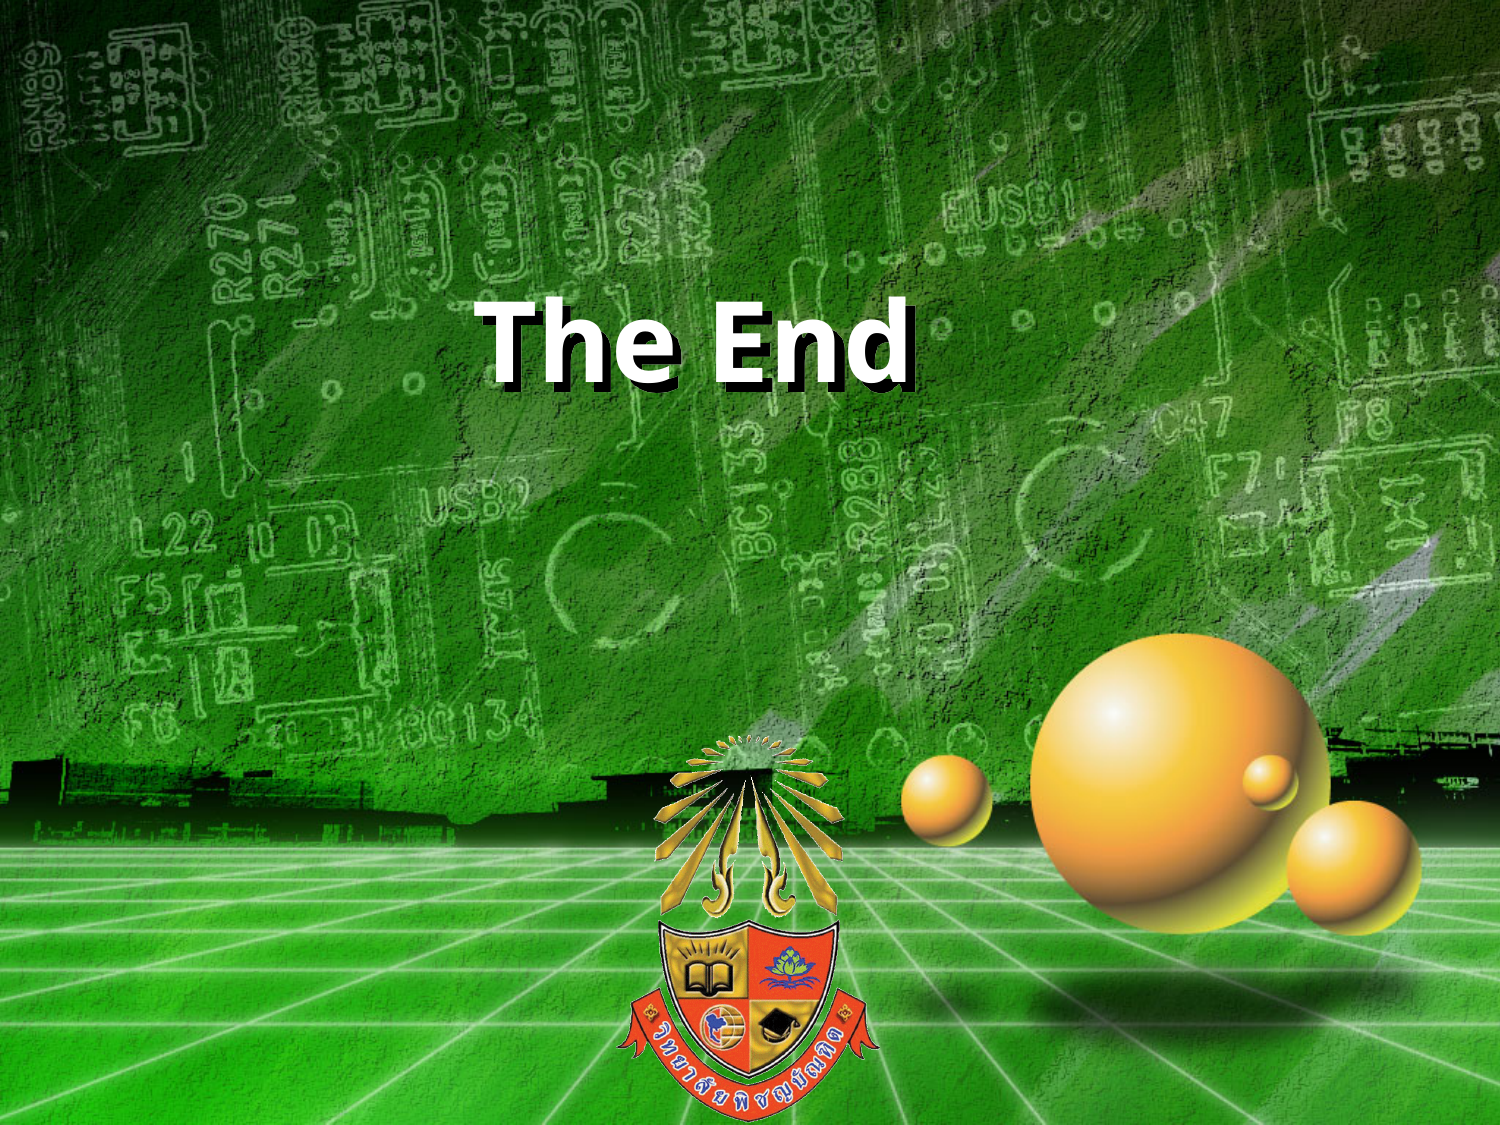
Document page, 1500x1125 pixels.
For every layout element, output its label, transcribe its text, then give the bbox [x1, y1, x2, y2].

title The End [87, 174, 1301, 501]
picture [0, 0, 1500, 1125]
